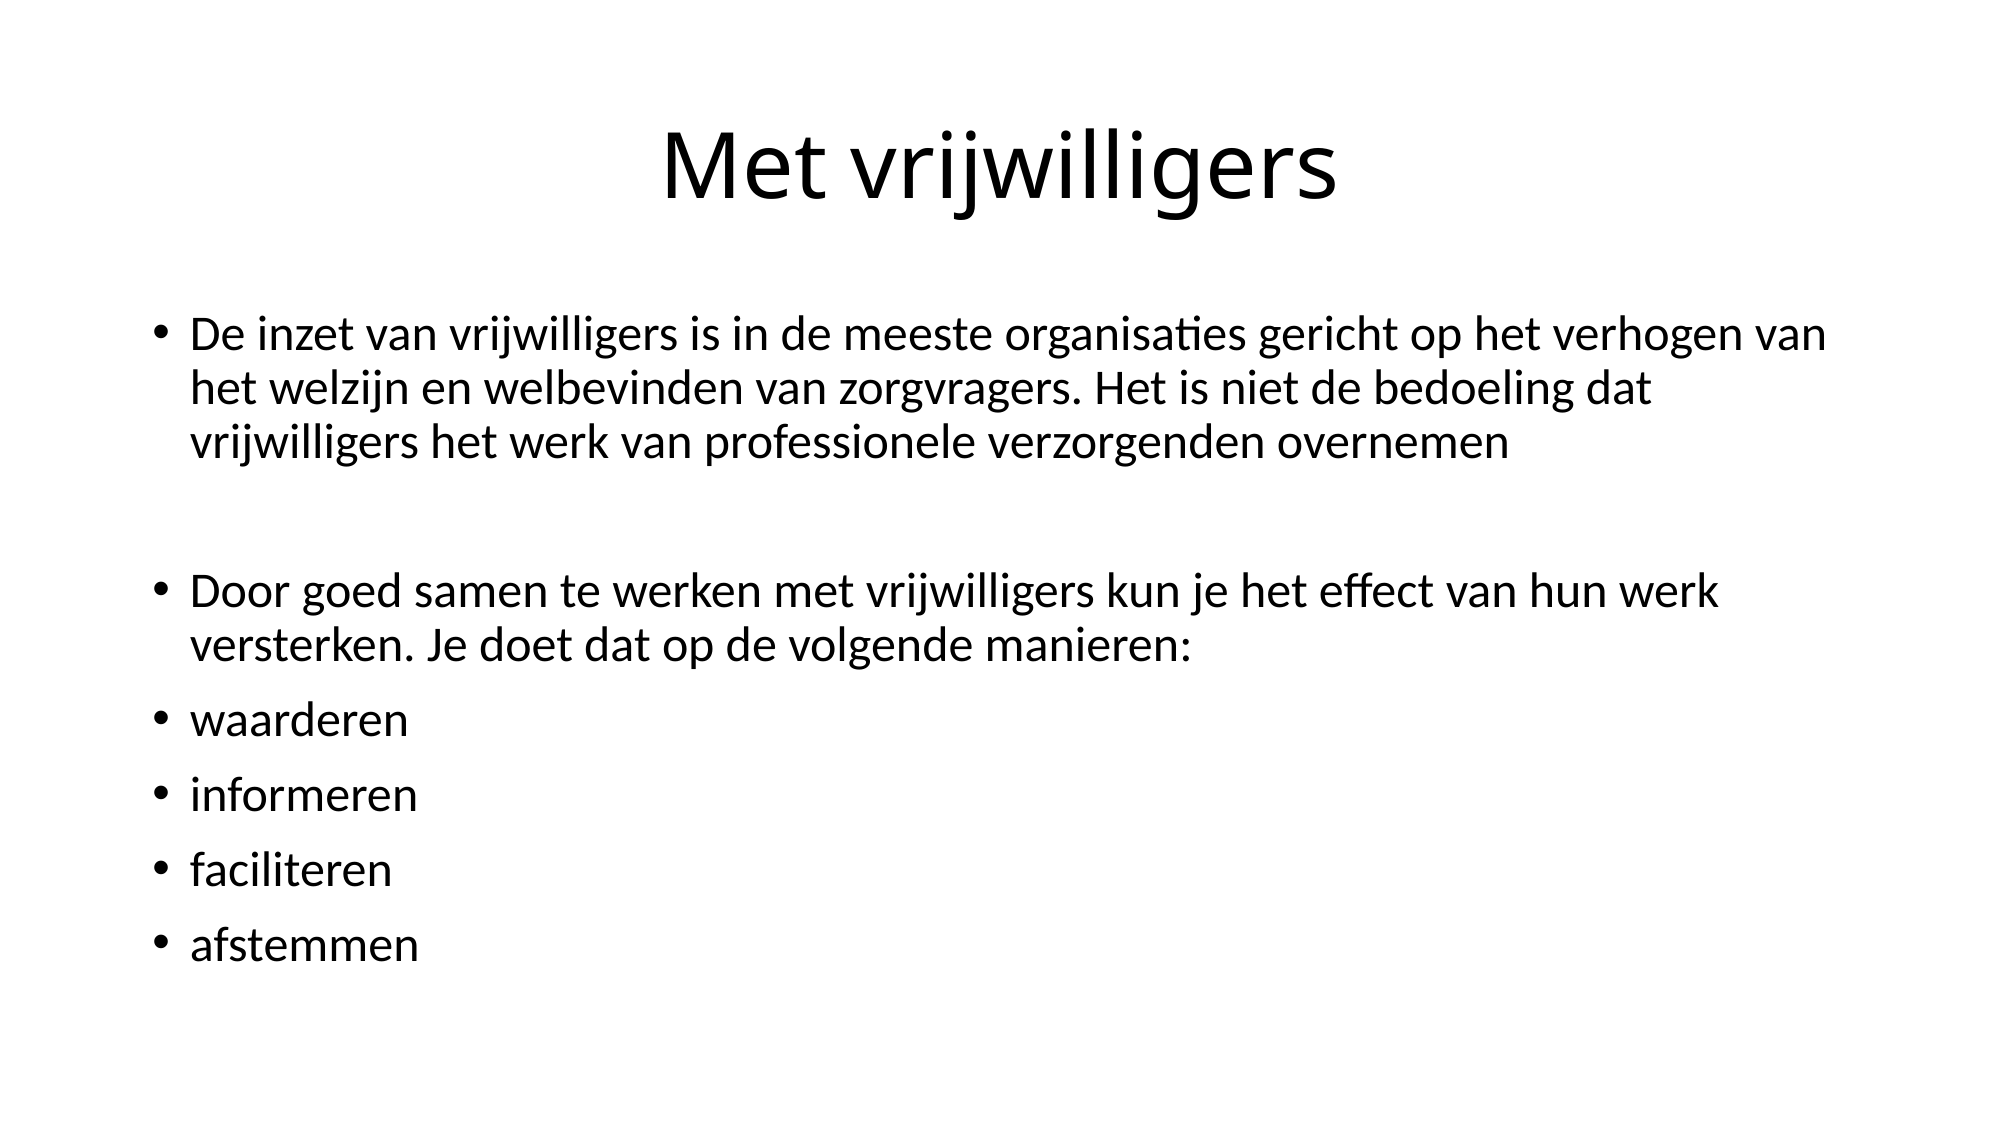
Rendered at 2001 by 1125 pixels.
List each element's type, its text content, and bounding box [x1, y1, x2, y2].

list De inzet van vrijwilligers is in de meeste organisaties gericht op het verhogen van het welzijn en welbevinden van zorgvragers. Het is niet de bedoeling dat vrijwilligers het werk van professionele verzorgenden overnemen Door goed samen te werken met vrijwilligers kun je het effect van hun werk versterken. Je doet dat op de volgende manieren: waarderen informeren faciliteren afstemmen [137, 299, 1863, 1014]
title Met vrijwilligers [137, 59, 1863, 278]
